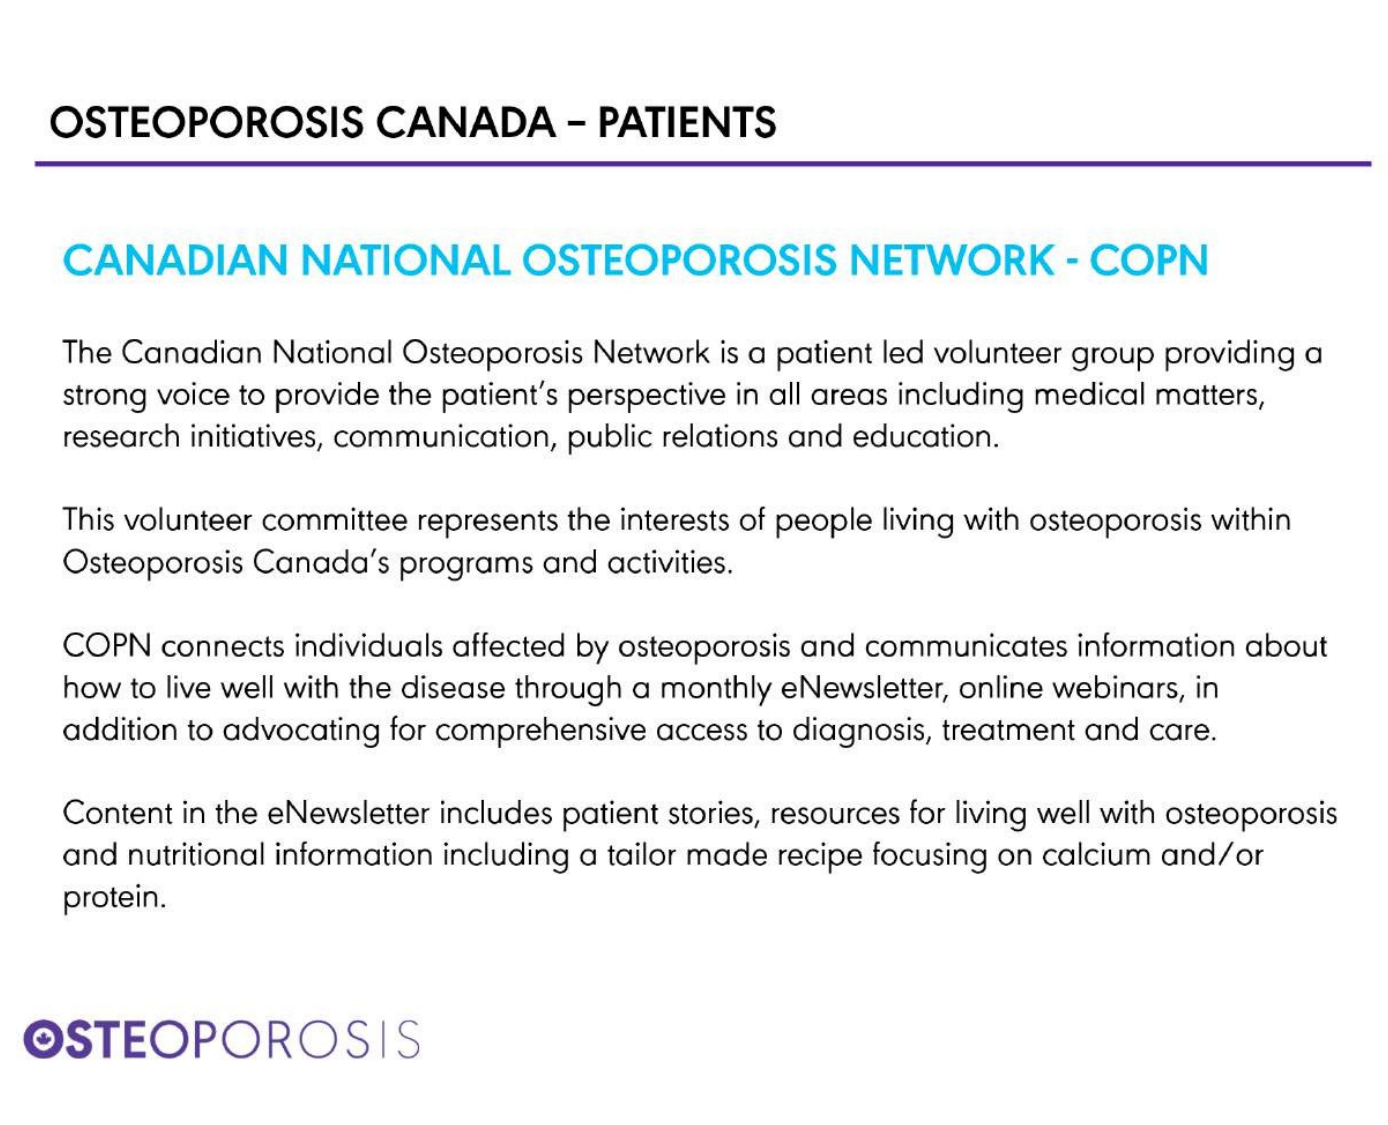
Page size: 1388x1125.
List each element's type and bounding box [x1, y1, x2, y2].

picture [16, 99, 1385, 1062]
